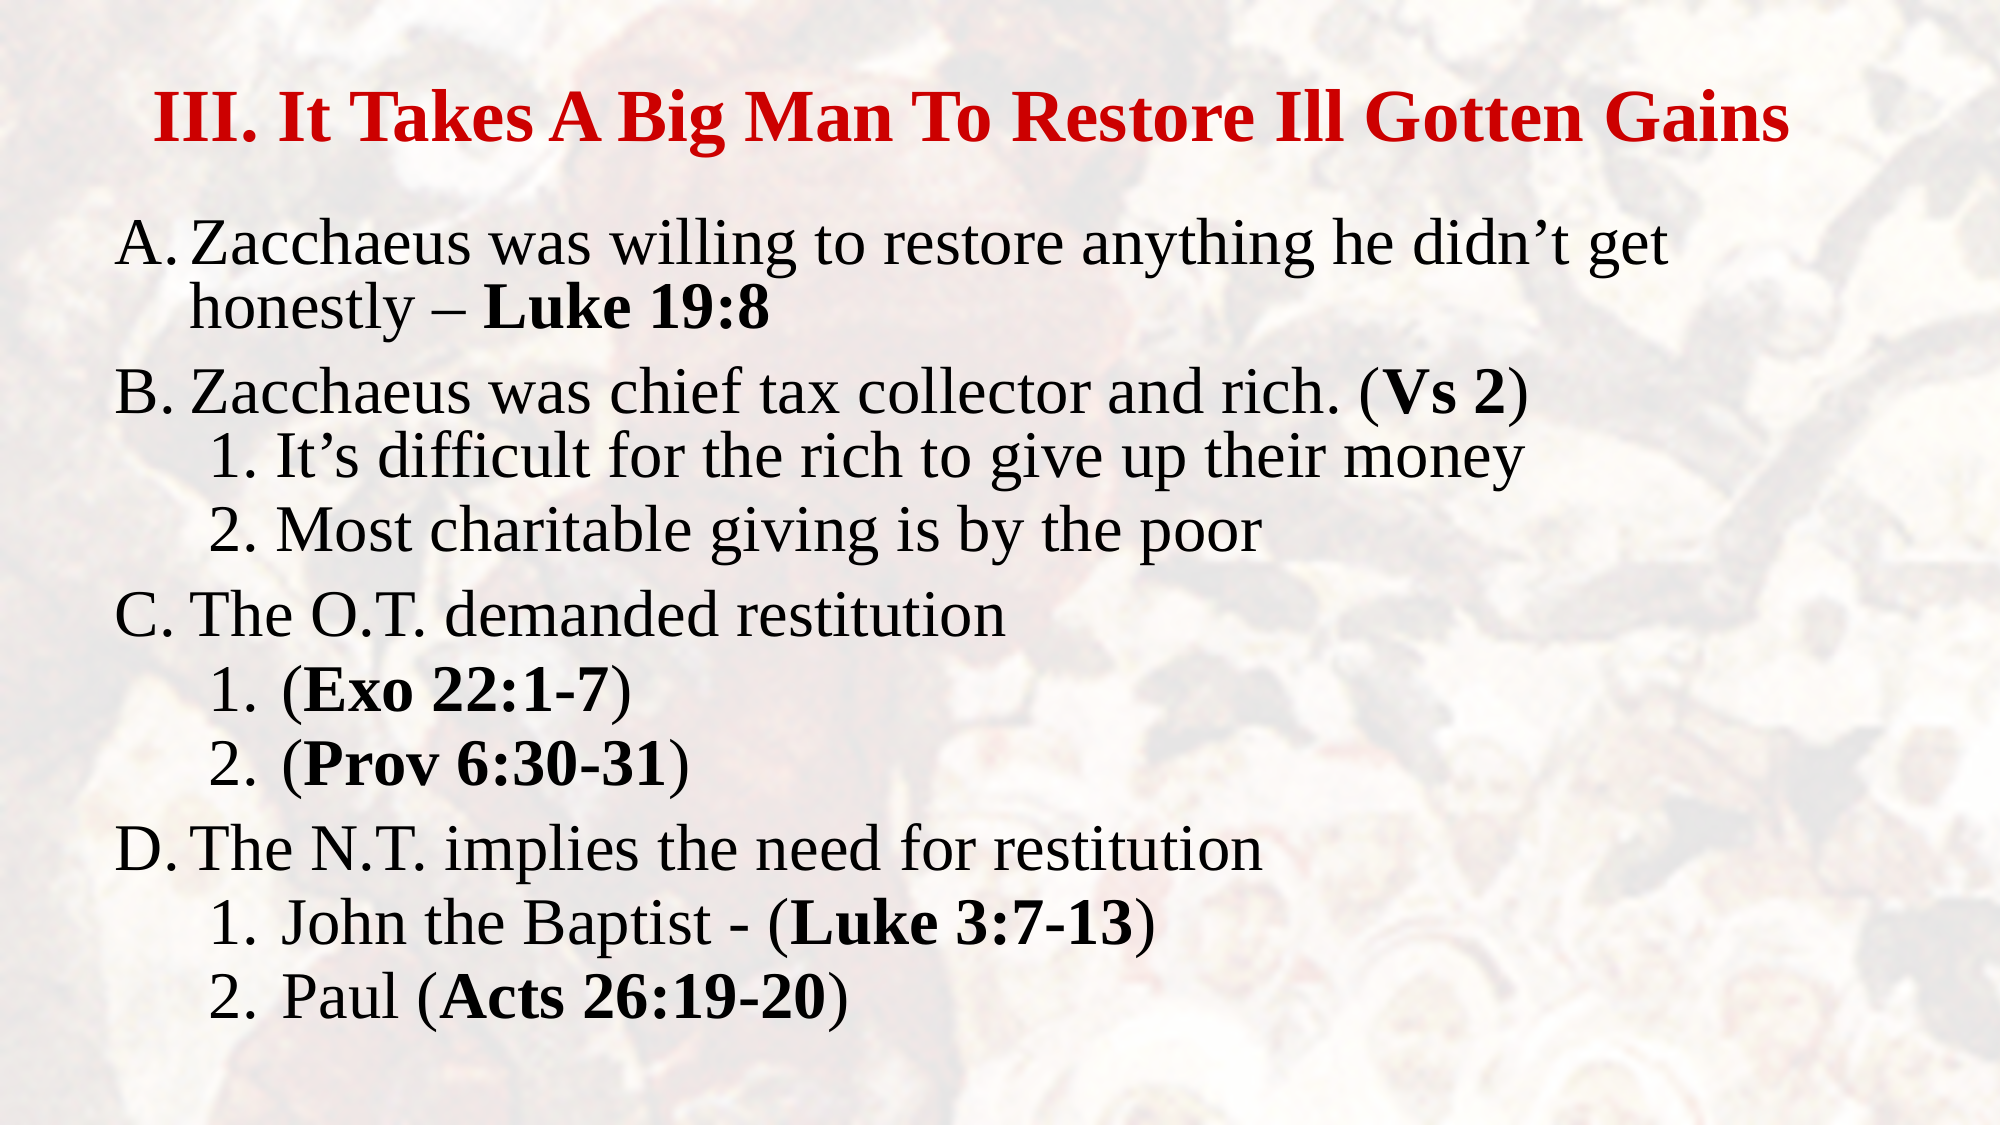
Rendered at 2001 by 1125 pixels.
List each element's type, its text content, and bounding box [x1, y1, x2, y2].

list Zacchaeus was willing to restore anything he didn’t get honestly – Luke 19:8 Zacchaeus was chief tax collector and rich. (Vs 2) 1. It’s difficult for the rich to give up their money 2. Most charitable giving is by the poor The O.T. demanded restitution (Exo 22:1-7) (Prov 6:30-31) The N.T. implies the need for restitution John the Baptist - (Luke 3:7-13) Paul (Acts 26:19-20) [99, 206, 1900, 1066]
title III. It Takes A Big Man To Restore Ill Gotten Gains [137, 59, 1863, 175]
